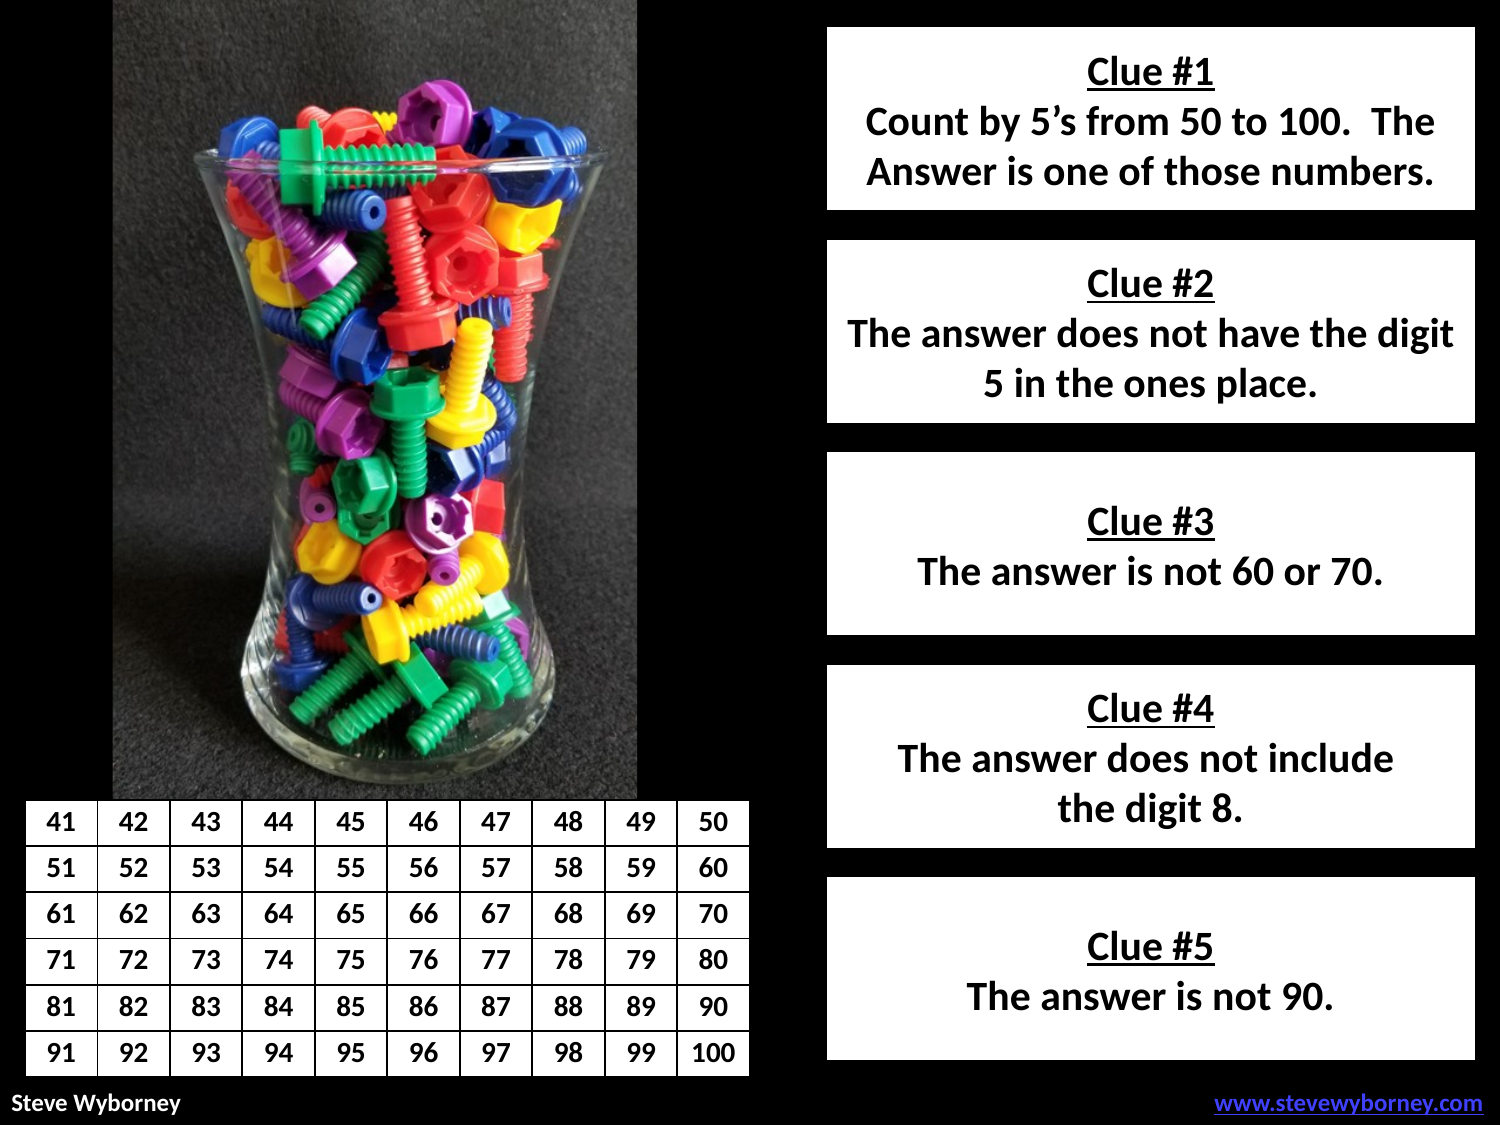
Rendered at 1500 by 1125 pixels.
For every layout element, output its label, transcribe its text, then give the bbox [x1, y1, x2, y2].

table_cell 63 [171, 893, 241, 938]
table_cell 98 [533, 1032, 604, 1076]
table_cell 95 [316, 1032, 386, 1076]
table_cell 94 [243, 1032, 314, 1076]
table_cell 72 [98, 939, 169, 984]
table_cell 86 [388, 986, 459, 1030]
text_box Steve Wyborney [0, 1079, 196, 1125]
table_cell 93 [171, 1032, 241, 1076]
table_cell 92 [98, 1032, 169, 1076]
table_cell 57 [461, 853, 531, 891]
table_cell 66 [388, 893, 459, 938]
table_cell 54 [243, 853, 314, 891]
text_box Clue #2 The answer does not have the digit 5 in the ones place. [823, 235, 1479, 427]
text_box www.stevewyborney.com [1199, 1079, 1499, 1125]
table_cell 74 [243, 939, 314, 984]
text_box Clue #4 The answer does not include the digit 8. [823, 660, 1479, 852]
table_cell 88 [533, 986, 604, 1030]
table_cell 53 [171, 853, 241, 891]
table_cell 97 [461, 1032, 531, 1076]
table_cell 68 [533, 893, 604, 938]
table_header 41 [26, 801, 97, 845]
table_cell 59 [606, 847, 676, 891]
table_cell 69 [606, 893, 676, 938]
table_cell 96 [388, 1032, 459, 1076]
table_cell 77 [461, 939, 531, 984]
text_box Clue #5 The answer is not 90. [823, 873, 1479, 1065]
table_cell 56 [388, 853, 459, 891]
table_cell 100 [678, 1032, 749, 1076]
table_cell 61 [26, 893, 97, 938]
table_cell 62 [98, 893, 169, 938]
table_cell 78 [533, 939, 604, 984]
table_cell 71 [26, 939, 97, 984]
table_cell 55 [316, 853, 386, 891]
table_cell 65 [316, 893, 386, 938]
table_cell 70 [678, 893, 749, 938]
table_header 42 [98, 801, 107, 845]
table_cell 73 [171, 939, 241, 984]
table_cell 80 [678, 939, 749, 984]
text_box Clue #1 Count by 5’s from 50 to 100. The Answer is one of those numbers. [823, 23, 1479, 215]
table_cell 60 [678, 847, 749, 891]
table_cell 79 [606, 939, 676, 984]
table_header 50 [678, 801, 749, 845]
table_cell 91 [26, 1032, 97, 1076]
table_cell 87 [461, 986, 531, 1030]
table_cell 89 [606, 986, 676, 1030]
table_cell 81 [26, 986, 97, 1030]
table_cell 67 [461, 893, 531, 938]
table_cell 90 [678, 986, 749, 1030]
text_box Clue #3 The answer is not 60 or 70. [823, 448, 1479, 640]
table_cell 58 [533, 853, 604, 891]
table_header 49 [641, 801, 676, 845]
table_cell 75 [316, 939, 386, 984]
picture [112, 0, 638, 844]
table_cell 64 [243, 893, 314, 938]
table_cell 83 [171, 986, 241, 1030]
table_cell 51 [26, 847, 97, 891]
table_cell 52 [98, 847, 169, 891]
table_cell 82 [98, 986, 169, 1030]
table_cell 85 [316, 986, 386, 1030]
table_cell 84 [243, 986, 314, 1030]
table_cell 99 [606, 1032, 676, 1076]
table_cell 76 [388, 939, 459, 984]
